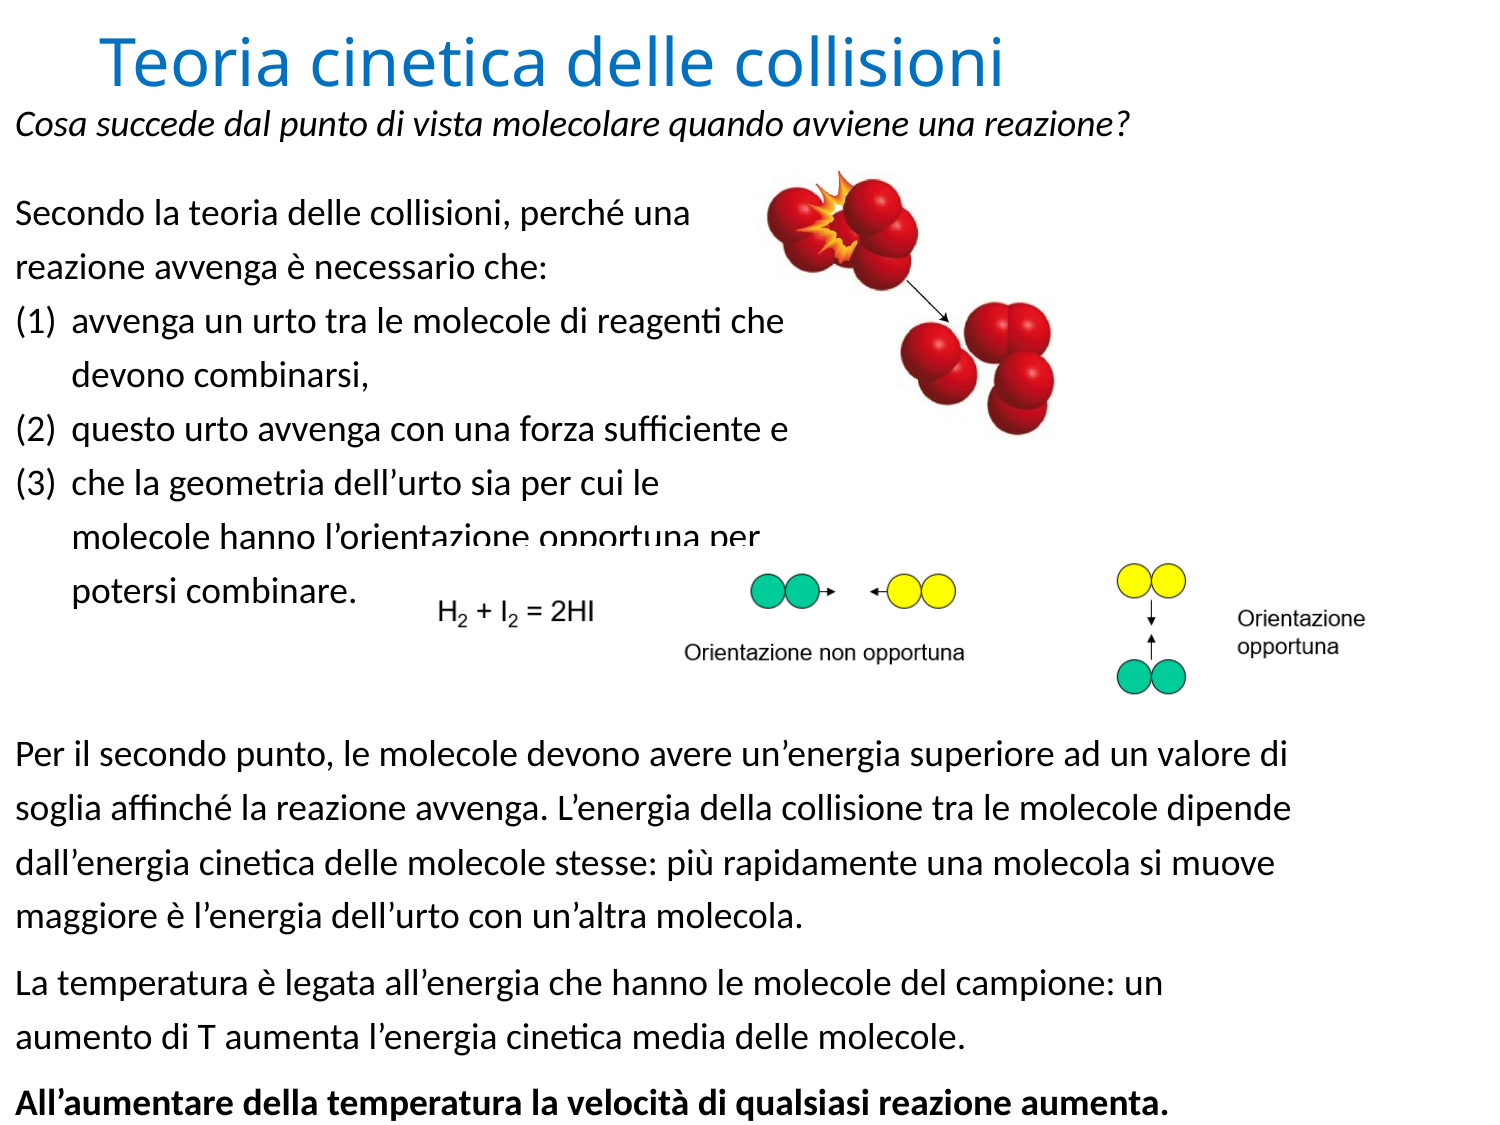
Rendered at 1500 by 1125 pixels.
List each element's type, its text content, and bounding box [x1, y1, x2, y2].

picture [418, 546, 1385, 722]
text_box Cosa succede dal punto di vista molecolare quando avviene una reazione? [0, 82, 1324, 243]
text_box Secondo la teoria delle collisioni, perché una reazione avvenga è necessario che: avvenga un urto tra le molecole di reagenti che devono combinarsi, questo urto avvenga con una forza sufficiente e che la geometria dell’urto sia per cui le molecole hanno l’orientazione opportuna per potersi combinare. [0, 171, 746, 332]
picture [746, 166, 1056, 443]
title Teoria cinetica delle collisioni [84, 0, 1409, 132]
text_box Per il secondo punto, le molecole devono avere un’energia superiore ad un valore di soglia affinché la reazione avvenga. L’energia della collisione tra le molecole dipende dall’energia cinetica delle molecole stesse: più rapidamente una molecola si muove maggiore è l’energia dell’urto con un’altra molecola. La temperatura è legata all’energia che hanno le molecole del campione: un aumento di T aumenta l’energia cinetica media delle molecole. All’aumentare della temperatura la velocità di qualsiasi reazione aumenta. [0, 712, 1324, 873]
